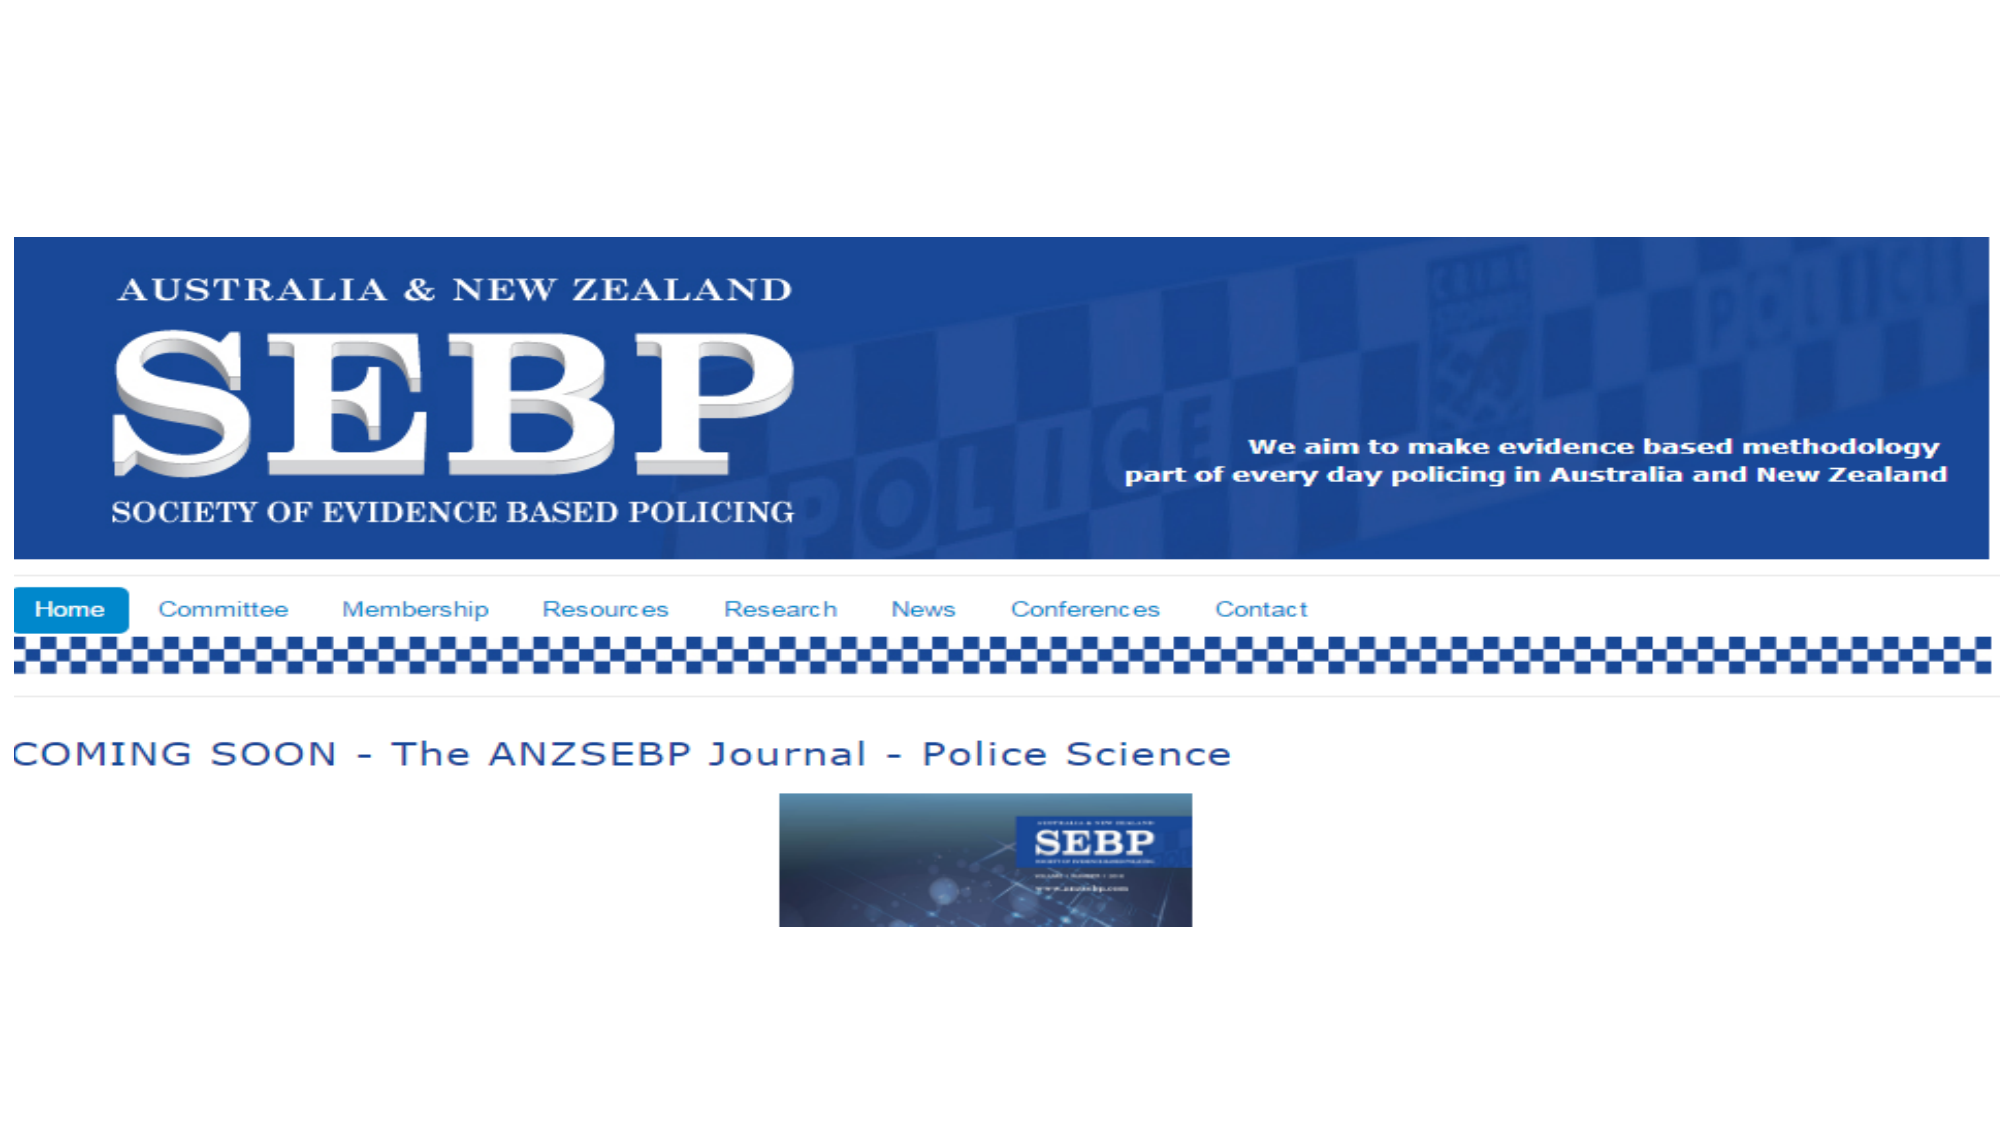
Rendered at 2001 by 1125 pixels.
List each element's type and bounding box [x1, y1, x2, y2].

list [14, 237, 2000, 928]
